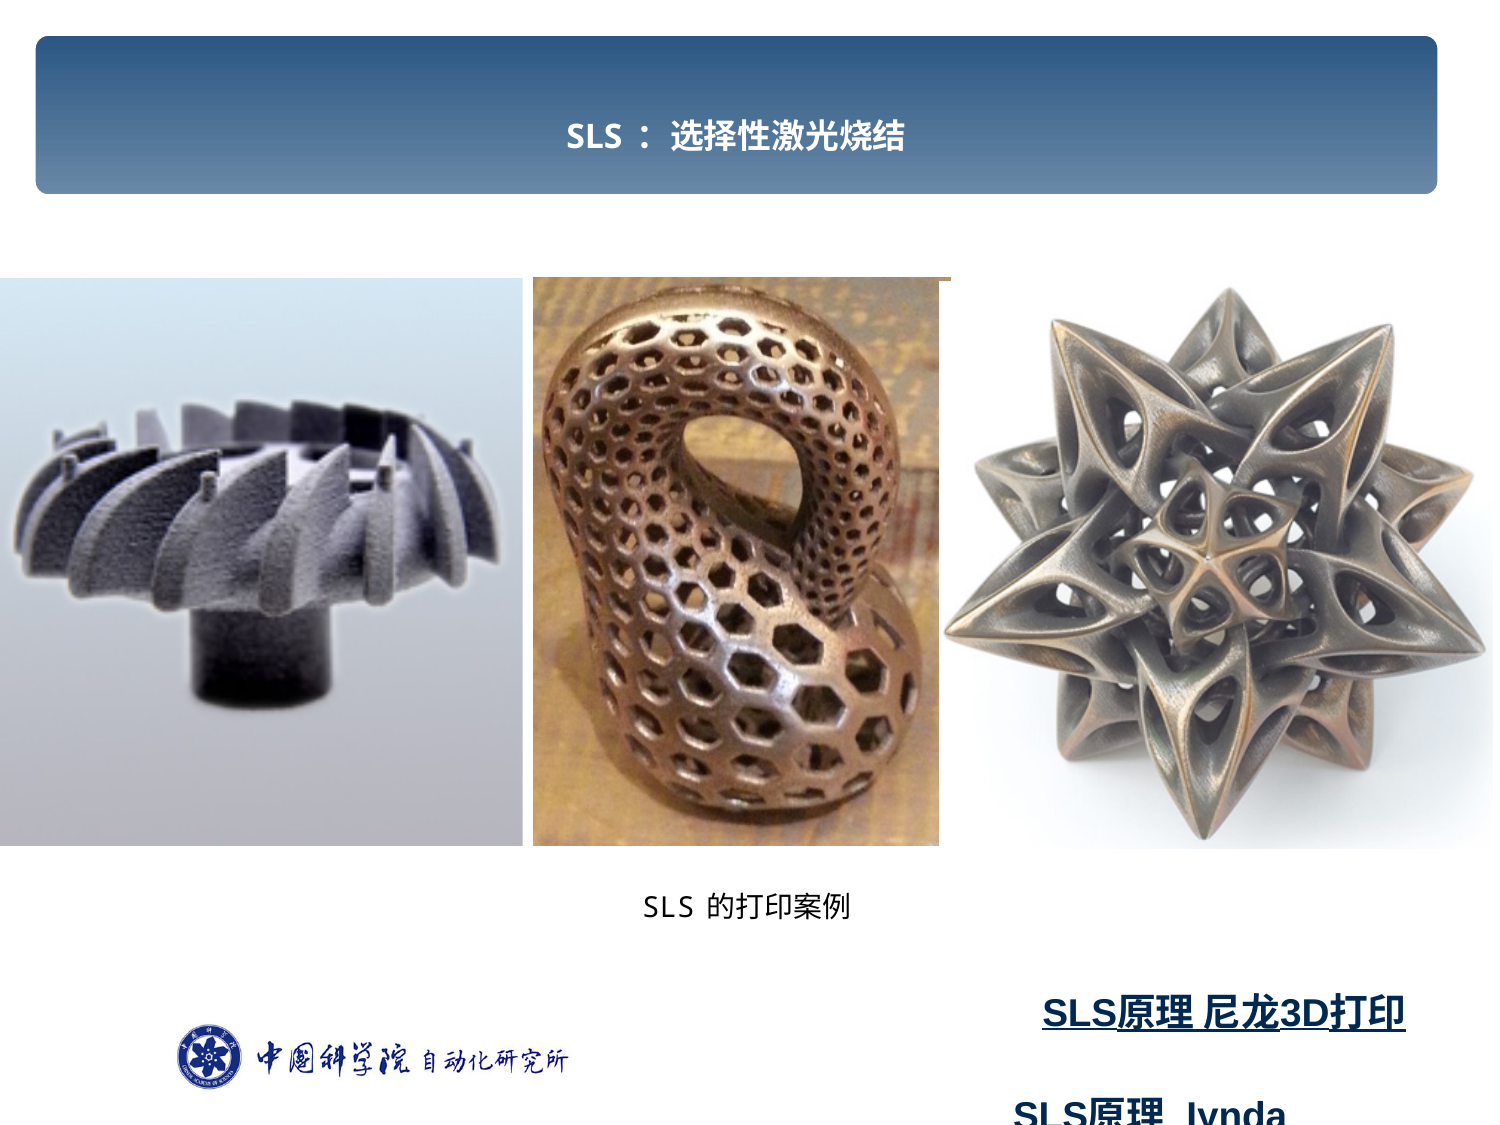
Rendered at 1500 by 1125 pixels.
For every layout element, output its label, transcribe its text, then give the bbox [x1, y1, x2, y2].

picture [533, 277, 1493, 849]
text_box SLS原理 尼龙3D打印 SLS原理_Iynda [987, 936, 1462, 1125]
picture [0, 277, 523, 846]
text_box SLS的打印案例 [235, 847, 1258, 931]
text_box SLS：选择性激光烧结 [33, 33, 1440, 197]
picture [171, 1020, 573, 1094]
